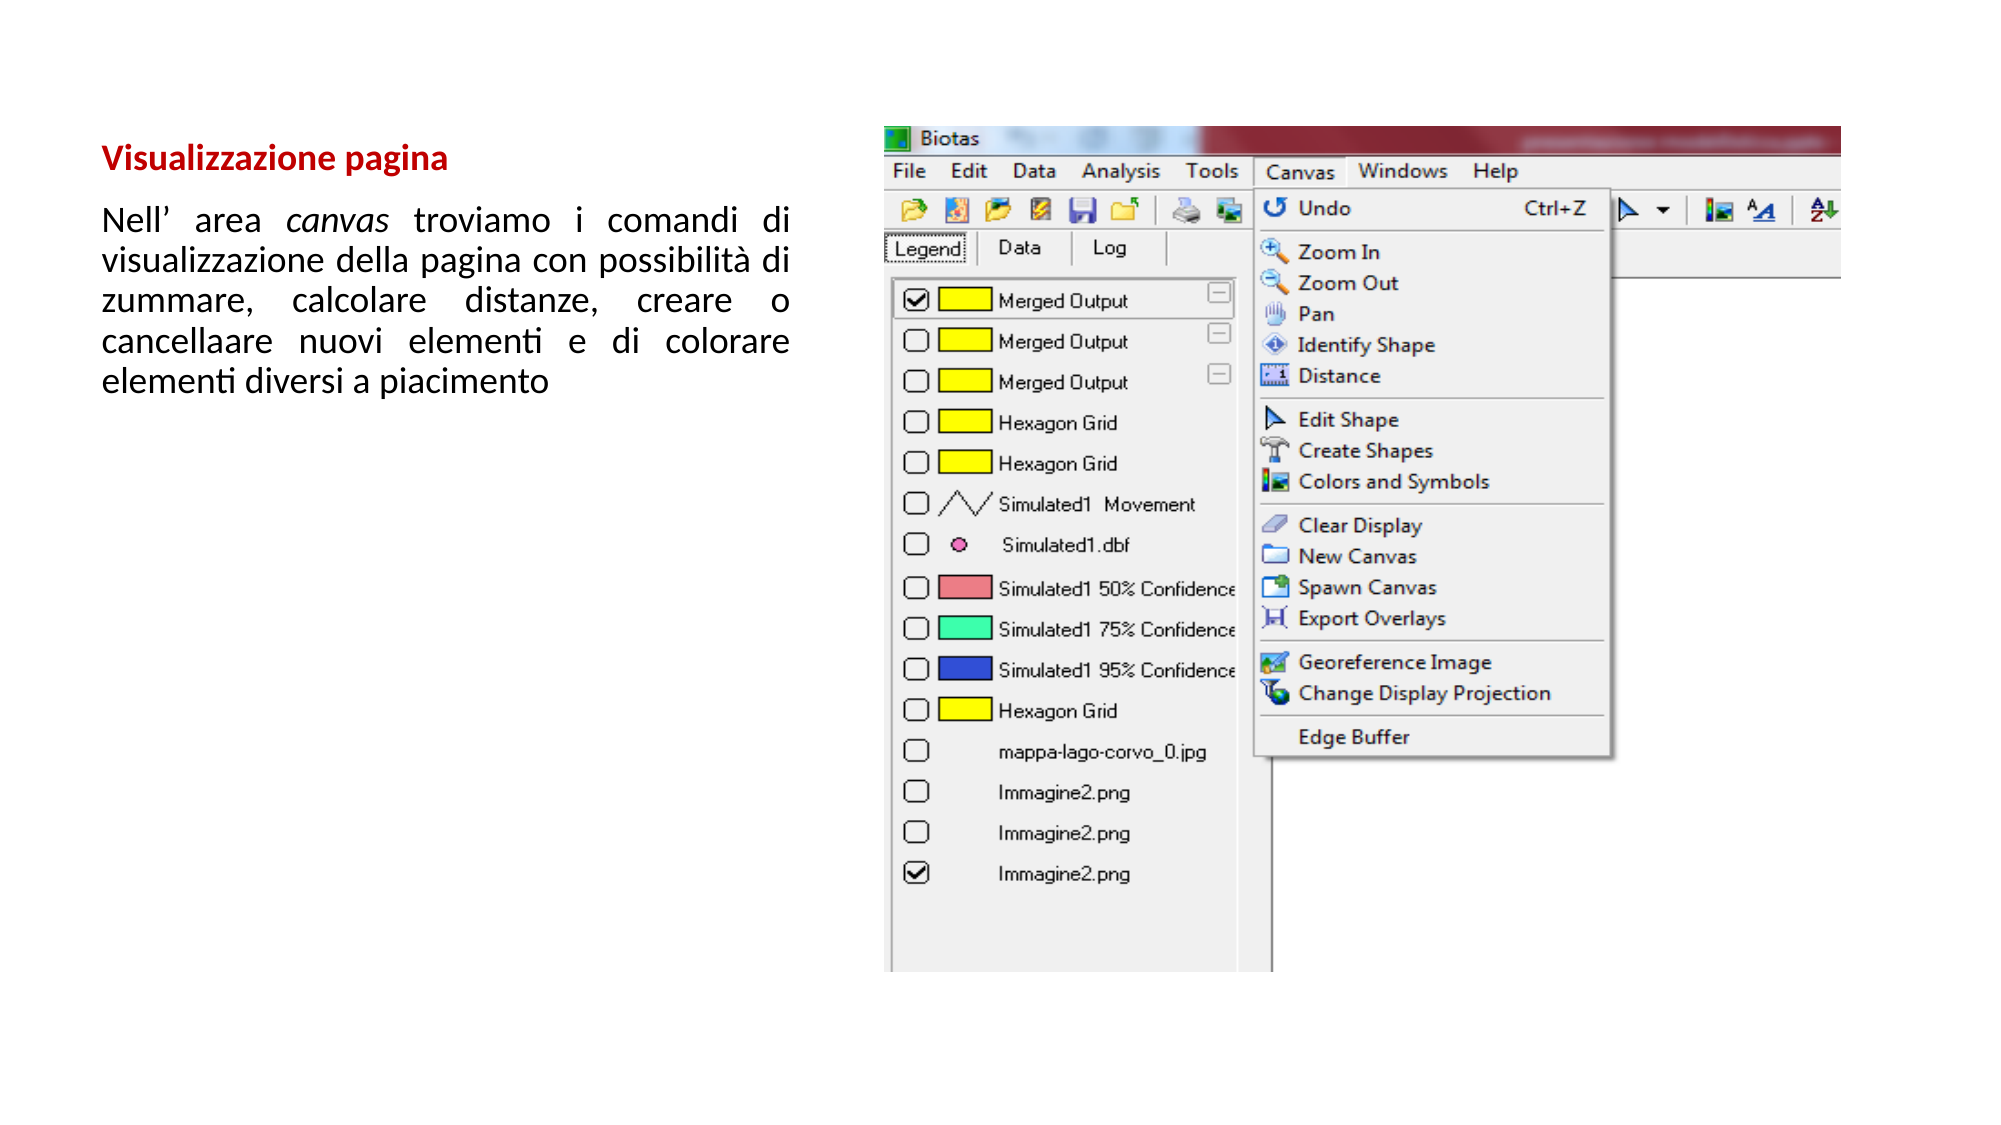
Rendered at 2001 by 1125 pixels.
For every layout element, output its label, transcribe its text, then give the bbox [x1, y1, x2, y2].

list Visualizzazione pagina Nell’ area canvas troviamo i comandi di visualizzazione della pagina con possibilità di zummare, calcolare distanze, creare o cancellaare nuovi elementi e di colorare elementi diversi a piacimento [86, 130, 806, 757]
picture [884, 126, 1841, 972]
